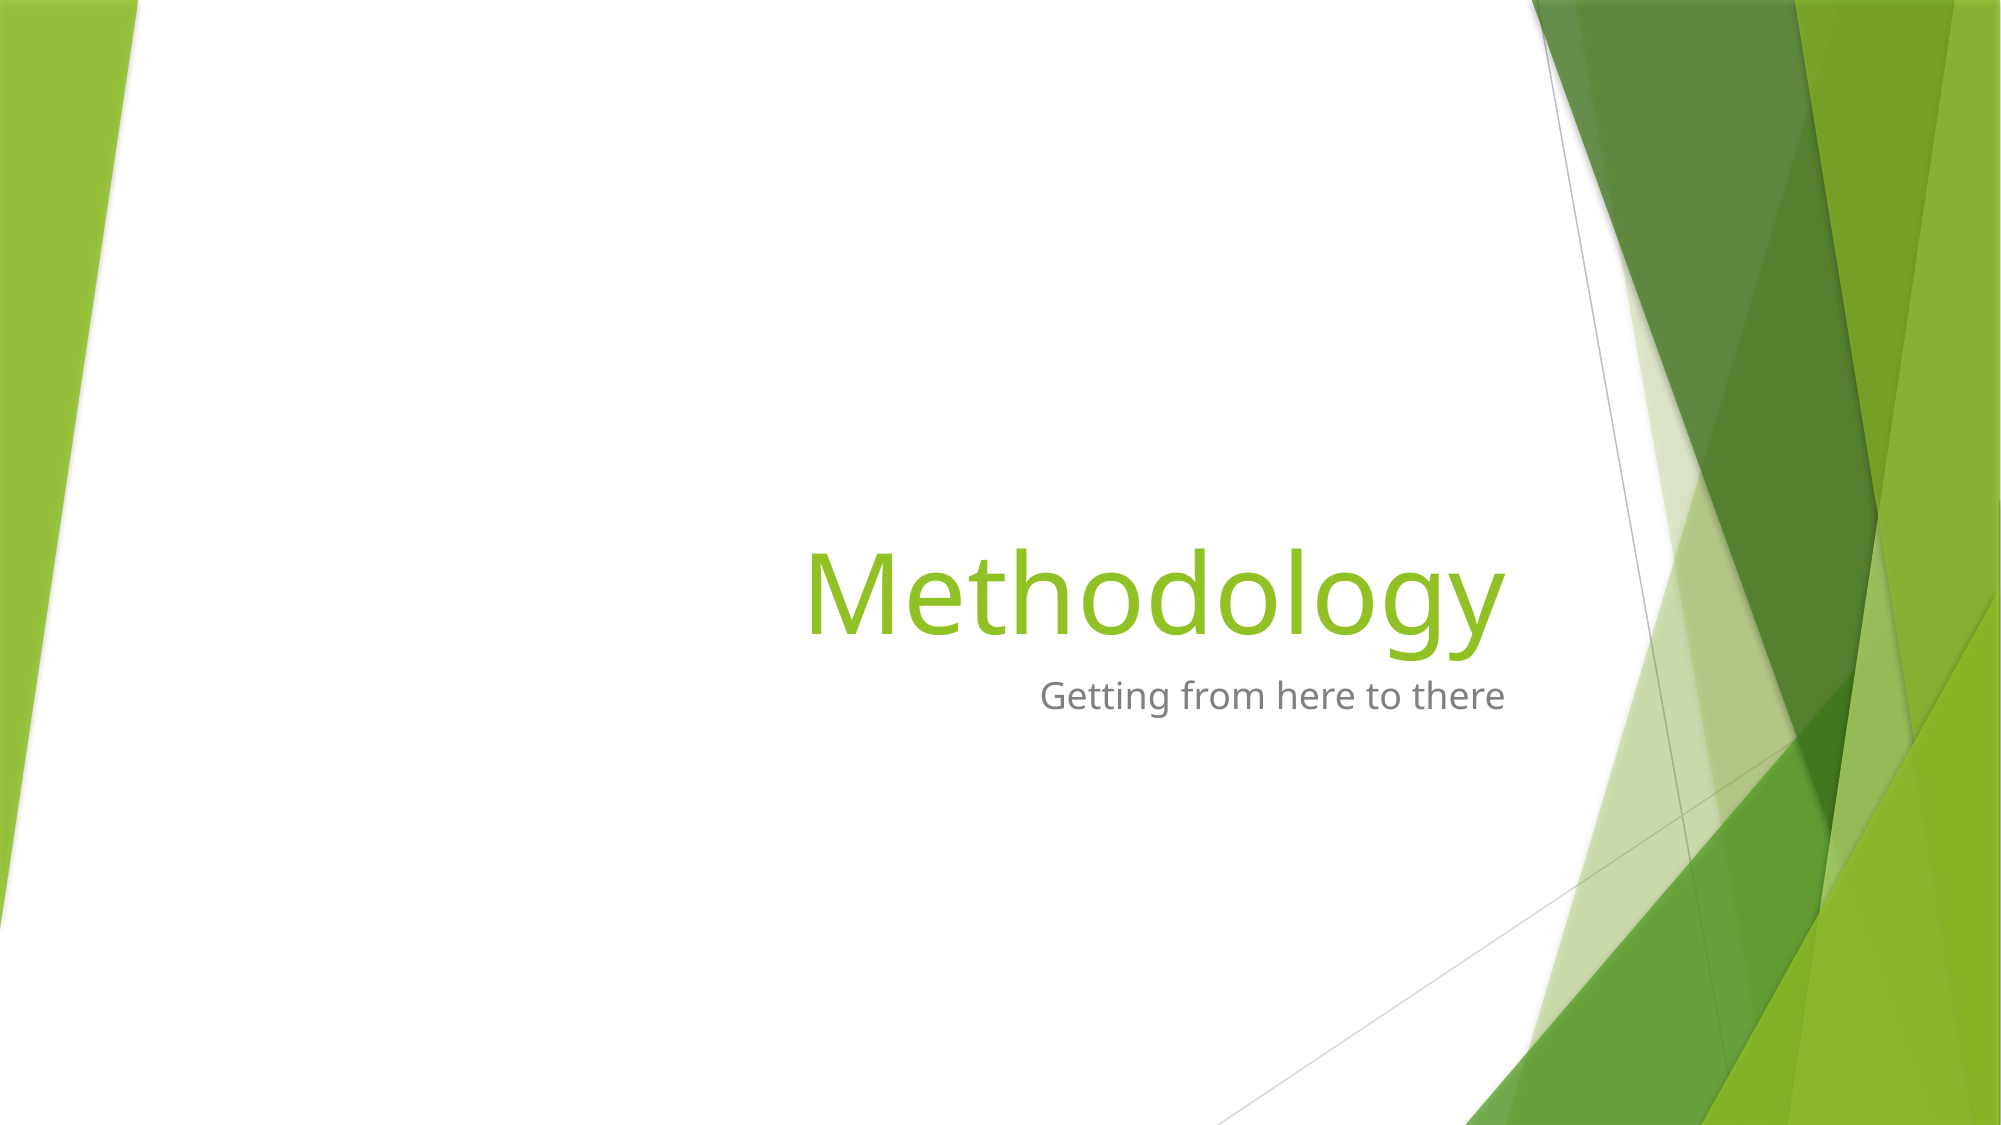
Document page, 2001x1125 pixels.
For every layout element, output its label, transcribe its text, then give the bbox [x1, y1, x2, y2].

title Methodology [247, 394, 1522, 664]
subtitle Getting from here to there [247, 664, 1522, 845]
